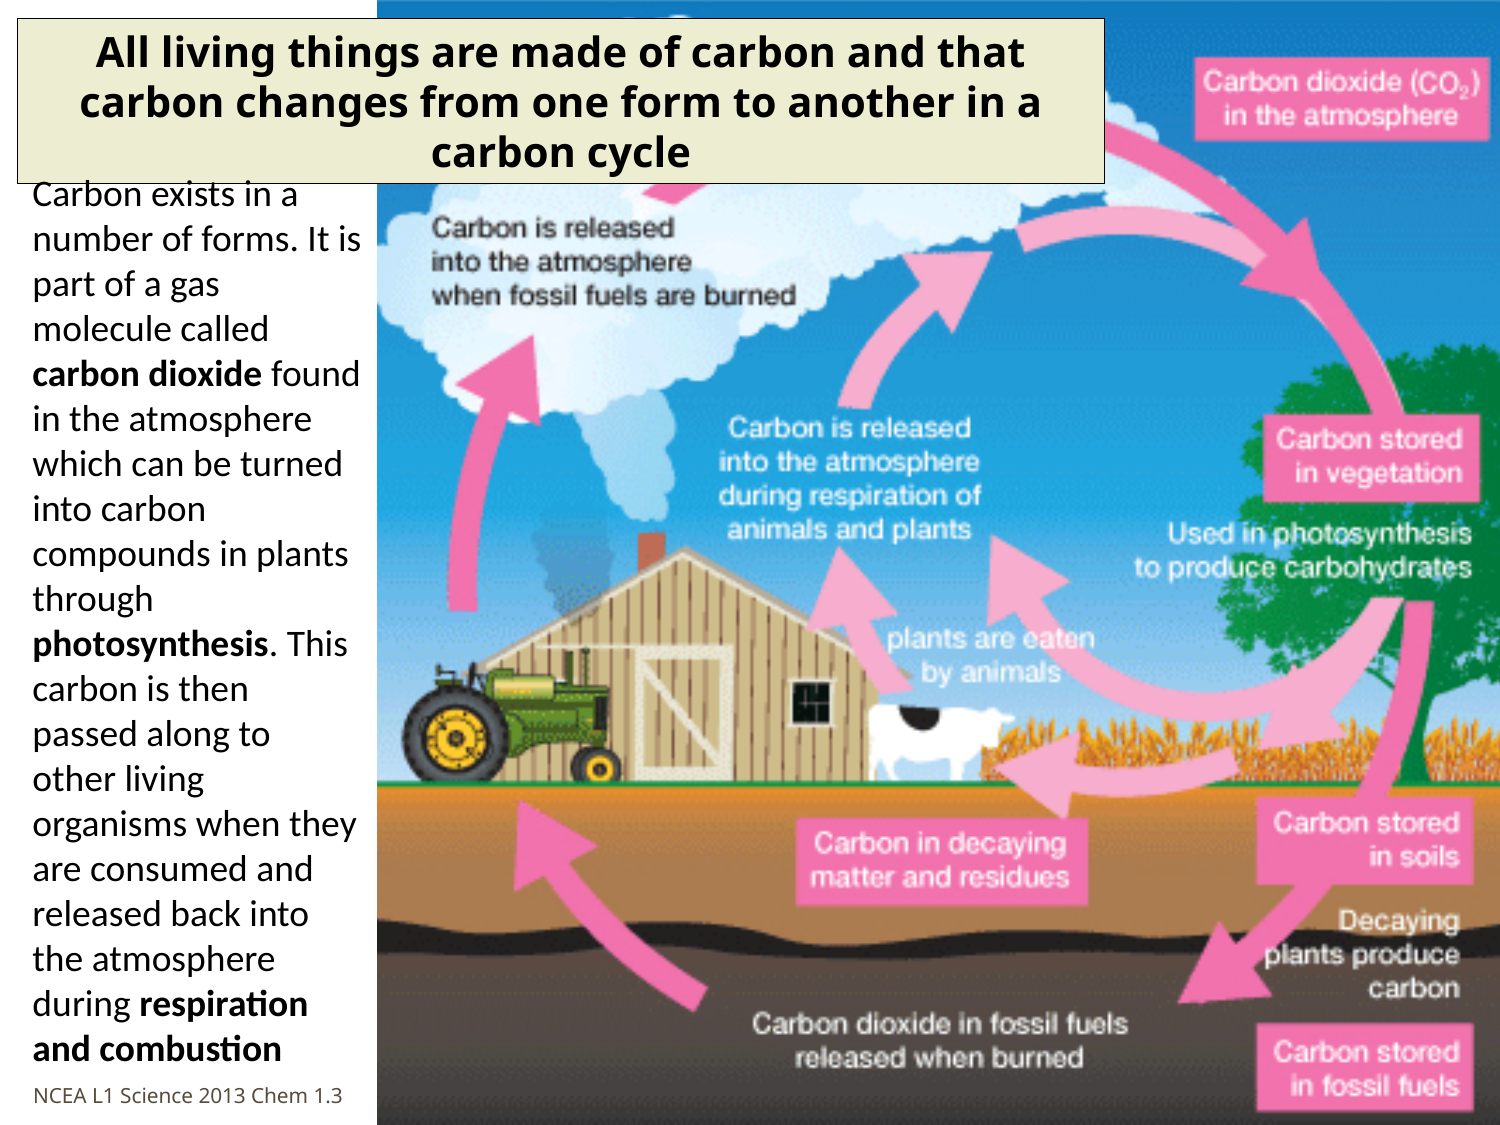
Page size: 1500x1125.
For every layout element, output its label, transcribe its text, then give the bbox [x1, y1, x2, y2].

picture [377, 0, 1500, 1125]
text_box All living things are made of carbon and that carbon changes from one form to another in a carbon cycle [17, 18, 370, 161]
footer NCEA L1 Science 2013 Chem 1.3 [18, 1076, 370, 1125]
text_box Carbon exists in a number of forms. It is part of a gas molecule called carbon dioxide found in the atmosphere which can be turned into carbon compounds in plants through photosynthesis. This carbon is then passed along to other living organisms when they are consumed and released back into the atmosphere during respiration and combustion [17, 161, 370, 1076]
